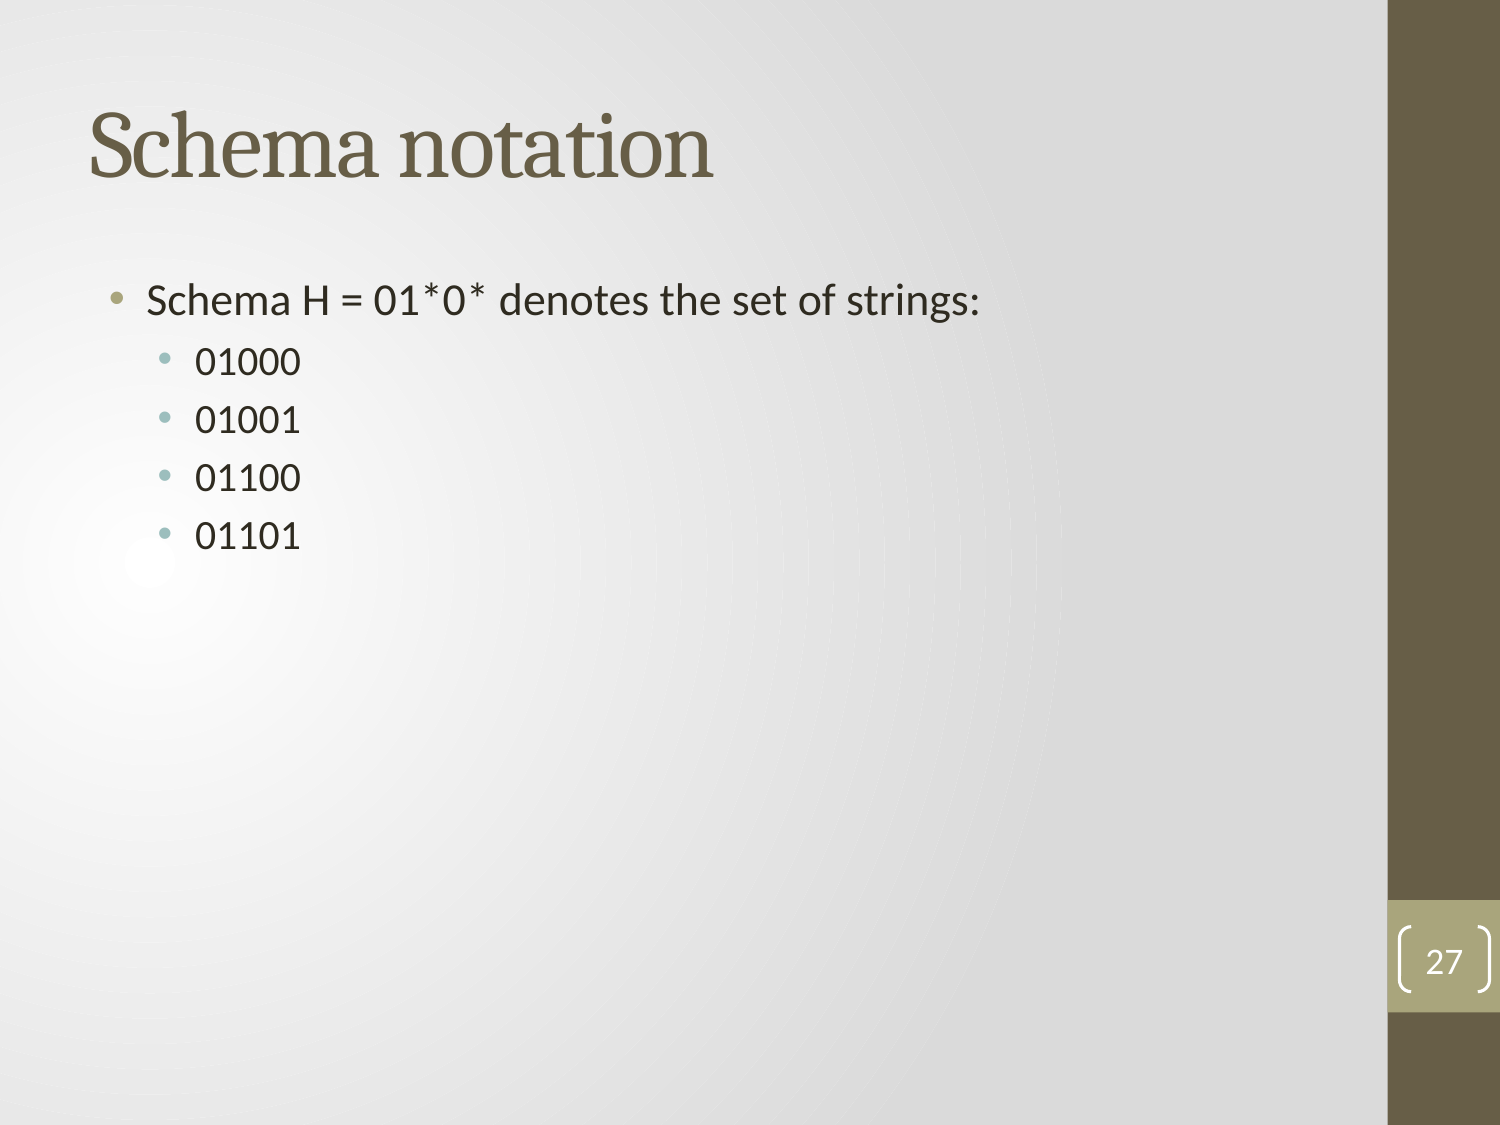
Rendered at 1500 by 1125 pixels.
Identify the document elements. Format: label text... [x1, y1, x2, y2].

title Schema notation [75, 45, 1325, 233]
list Schema H = 01*0* denotes the set of strings: 01000 01001 01100 01101 [75, 262, 1325, 1050]
slide_number 27 [1397, 925, 1492, 994]
